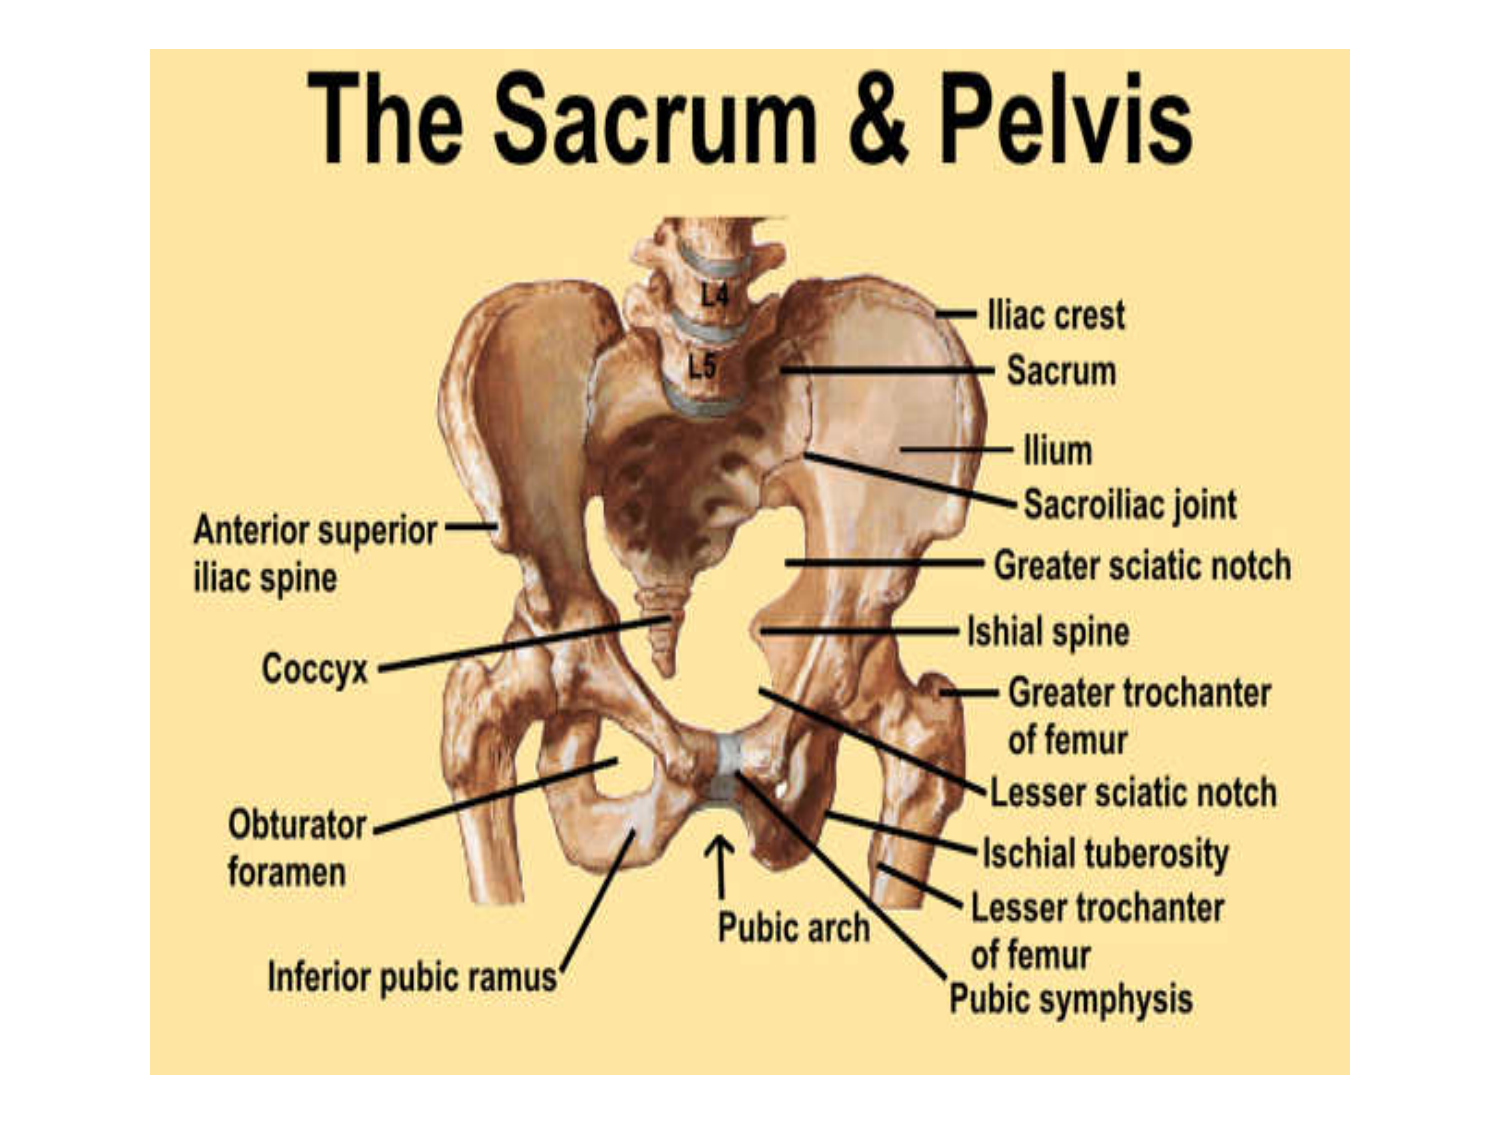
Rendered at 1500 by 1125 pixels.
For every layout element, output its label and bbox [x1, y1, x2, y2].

picture [149, 49, 1351, 1076]
